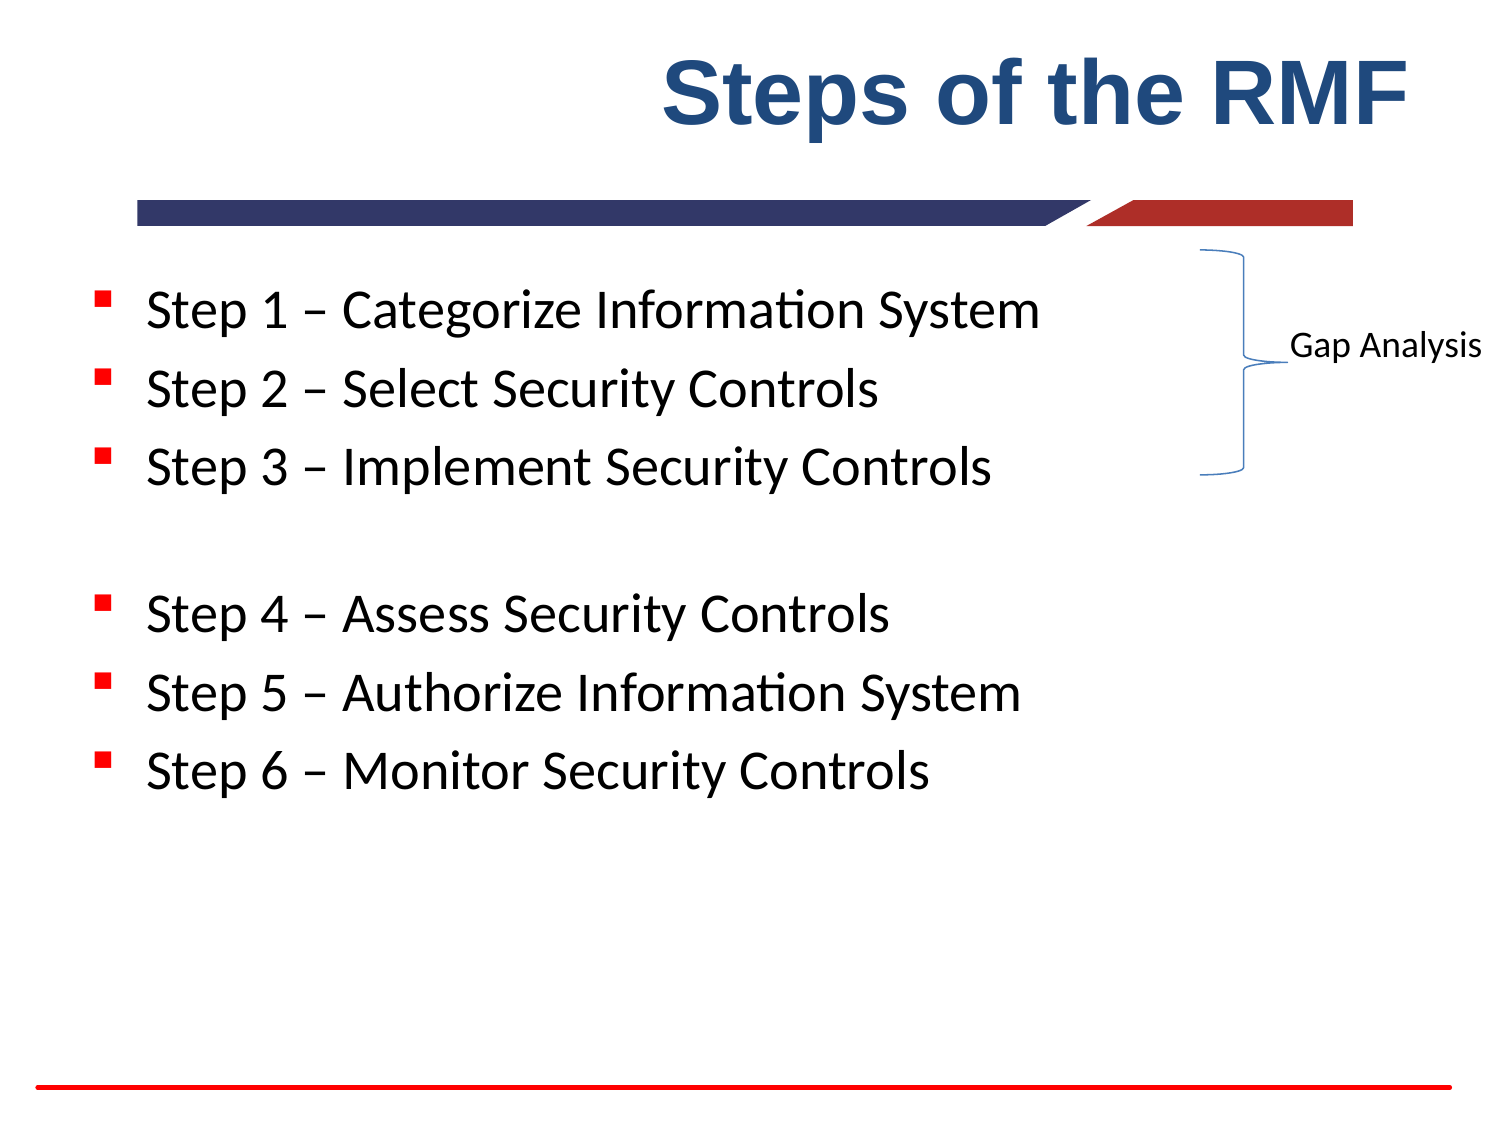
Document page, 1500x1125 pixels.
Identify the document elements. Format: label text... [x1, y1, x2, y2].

text_box Gap Analysis [1274, 312, 1500, 373]
title Steps of the RMF [0, 0, 1425, 175]
text_box [1199, 249, 1274, 476]
list Step 1 – Categorize Information System Step 2 – Select Security Controls Step 3 – Implement Security Controls Step 4 – Assess Security Controls Step 5 – Authorize Information System Step 6 – Monitor Security Controls [75, 264, 1425, 1000]
